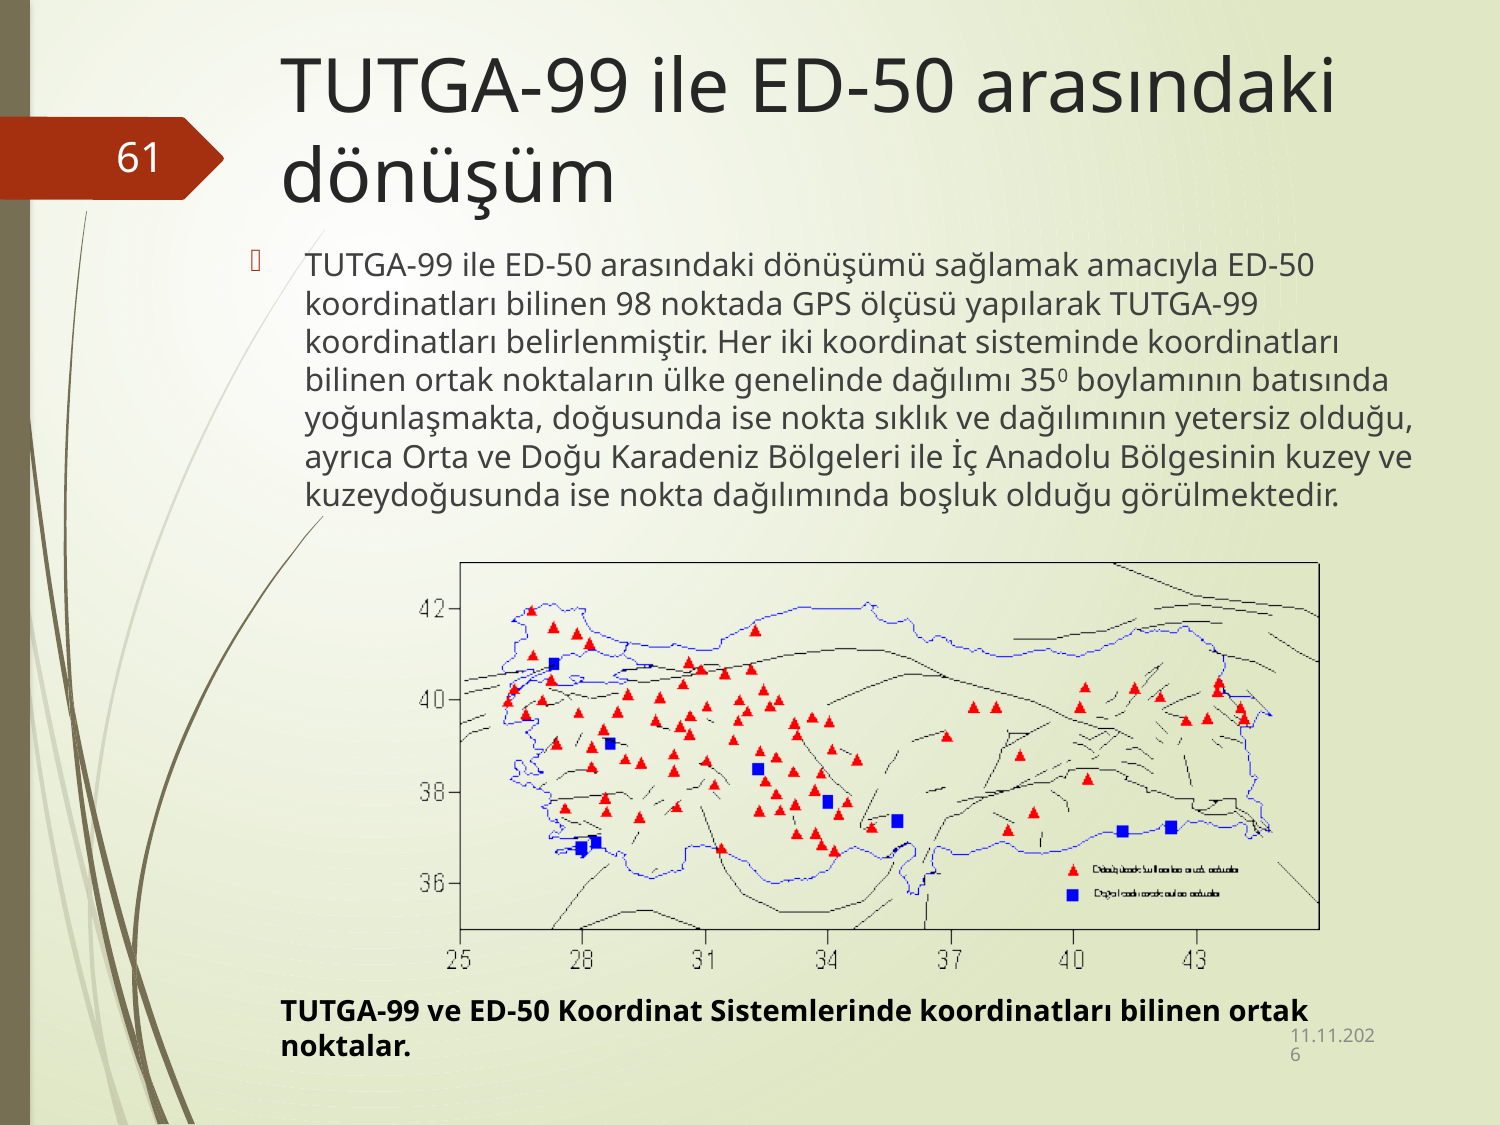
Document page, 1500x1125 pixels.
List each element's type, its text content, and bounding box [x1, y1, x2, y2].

slide_number 61 [83, 129, 180, 190]
picture [418, 562, 1320, 969]
text_box TUTGA-99 ve ED-50 Koordinat Sistemlerinde koordinatları bilinen ortak noktalar. [265, 984, 1459, 1070]
title TUTGA-99 ile ED-50 arasındaki dönüşüm [265, 30, 1401, 237]
list TUTGA-99 ile ED-50 arasındaki dönüşümü sağlamak amacıyla ED-50 koordinatları bilinen 98 noktada GPS ölçüsü yapılarak TUTGA-99 koordinatları belirlenmiştir. Her iki koordinat sisteminde koordinatları bilinen ortak noktaların ülke genelinde dağılımı 350 boylamının batısında yoğunlaşmakta, doğusunda ise nokta sıklık ve dağılımının yetersiz olduğu, ayrıca Orta ve Doğu Karadeniz Bölgeleri ile İç Anadolu Bölgesinin kuzey ve kuzeydoğusunda ise nokta dağılımında boşluk olduğu görülmektedir. [235, 237, 1466, 551]
